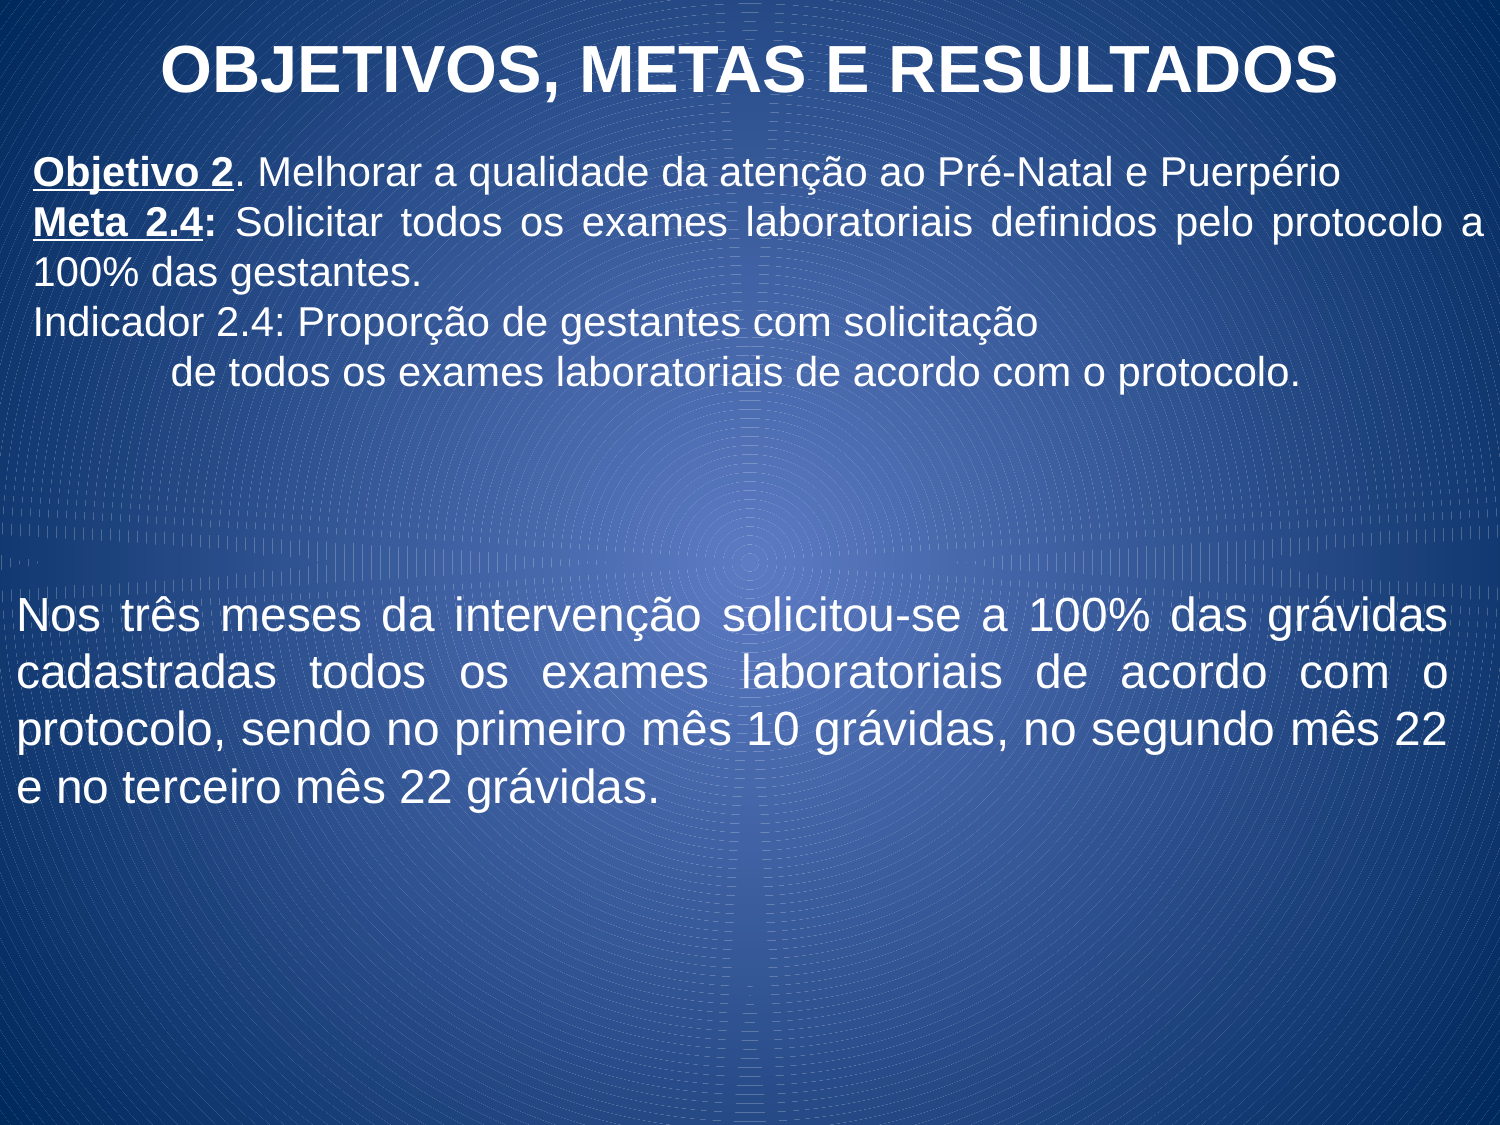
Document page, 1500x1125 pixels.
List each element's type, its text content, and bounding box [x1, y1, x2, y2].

text_box OBJETIVOS, METAS E RESULTADOS [0, 0, 1500, 160]
text_box Nos três meses da intervenção solicitou-se a 100% das grávidas cadastradas todos os exames laboratoriais de acordo com o protocolo, sendo no primeiro mês 10 grávidas, no segundo mês 22 e no terceiro mês 22 grávidas. [1, 575, 1466, 821]
list Objetivo 2. Melhorar a qualidade da atenção ao Pré-Natal e Puerpério Meta 2.4: Solicitar todos os exames laboratoriais definidos pelo protocolo a 100% das gestantes. Indicador 2.4: Proporção de gestantes com solicitação de todos os exames laboratoriais de acordo com o protocolo. [17, 160, 1500, 1094]
